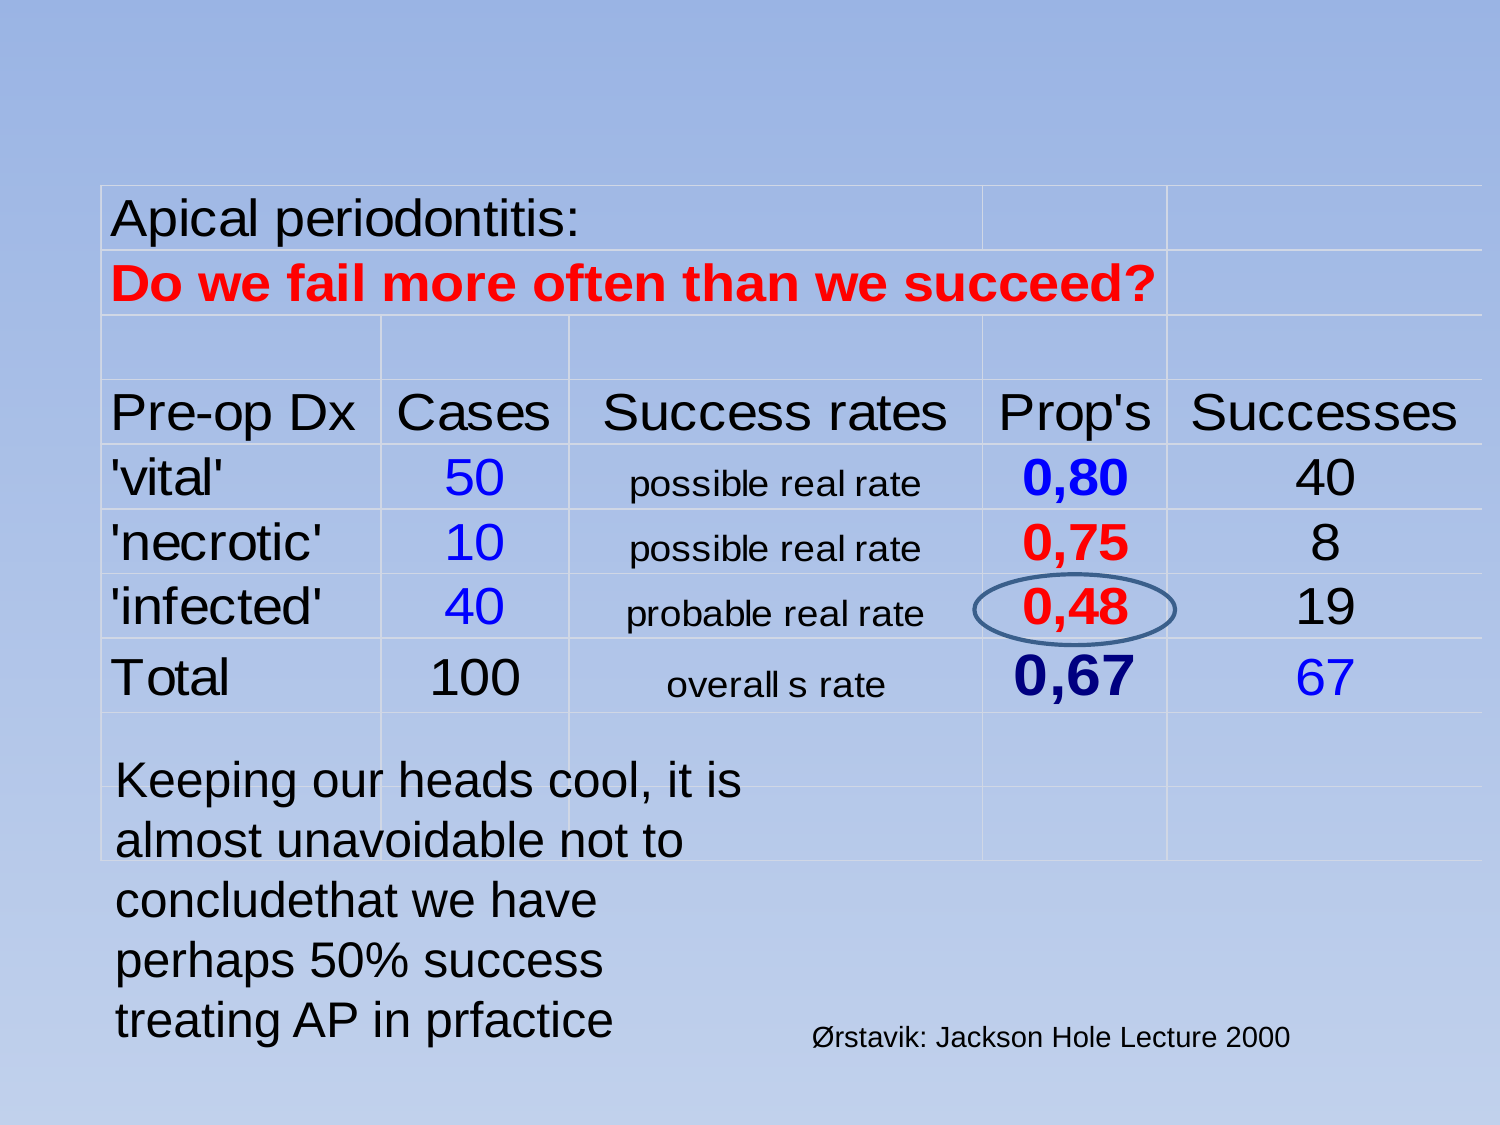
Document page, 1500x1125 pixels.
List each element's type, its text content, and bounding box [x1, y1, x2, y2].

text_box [99, 184, 1484, 862]
text_box Keeping our heads cool, it is almost unavoidable not to concludethat we have perhaps 50% success treating AP in prfactice [100, 869, 774, 1055]
text_box Ørstavik: Jackson Hole Lecture 2000 [797, 1011, 1436, 1062]
